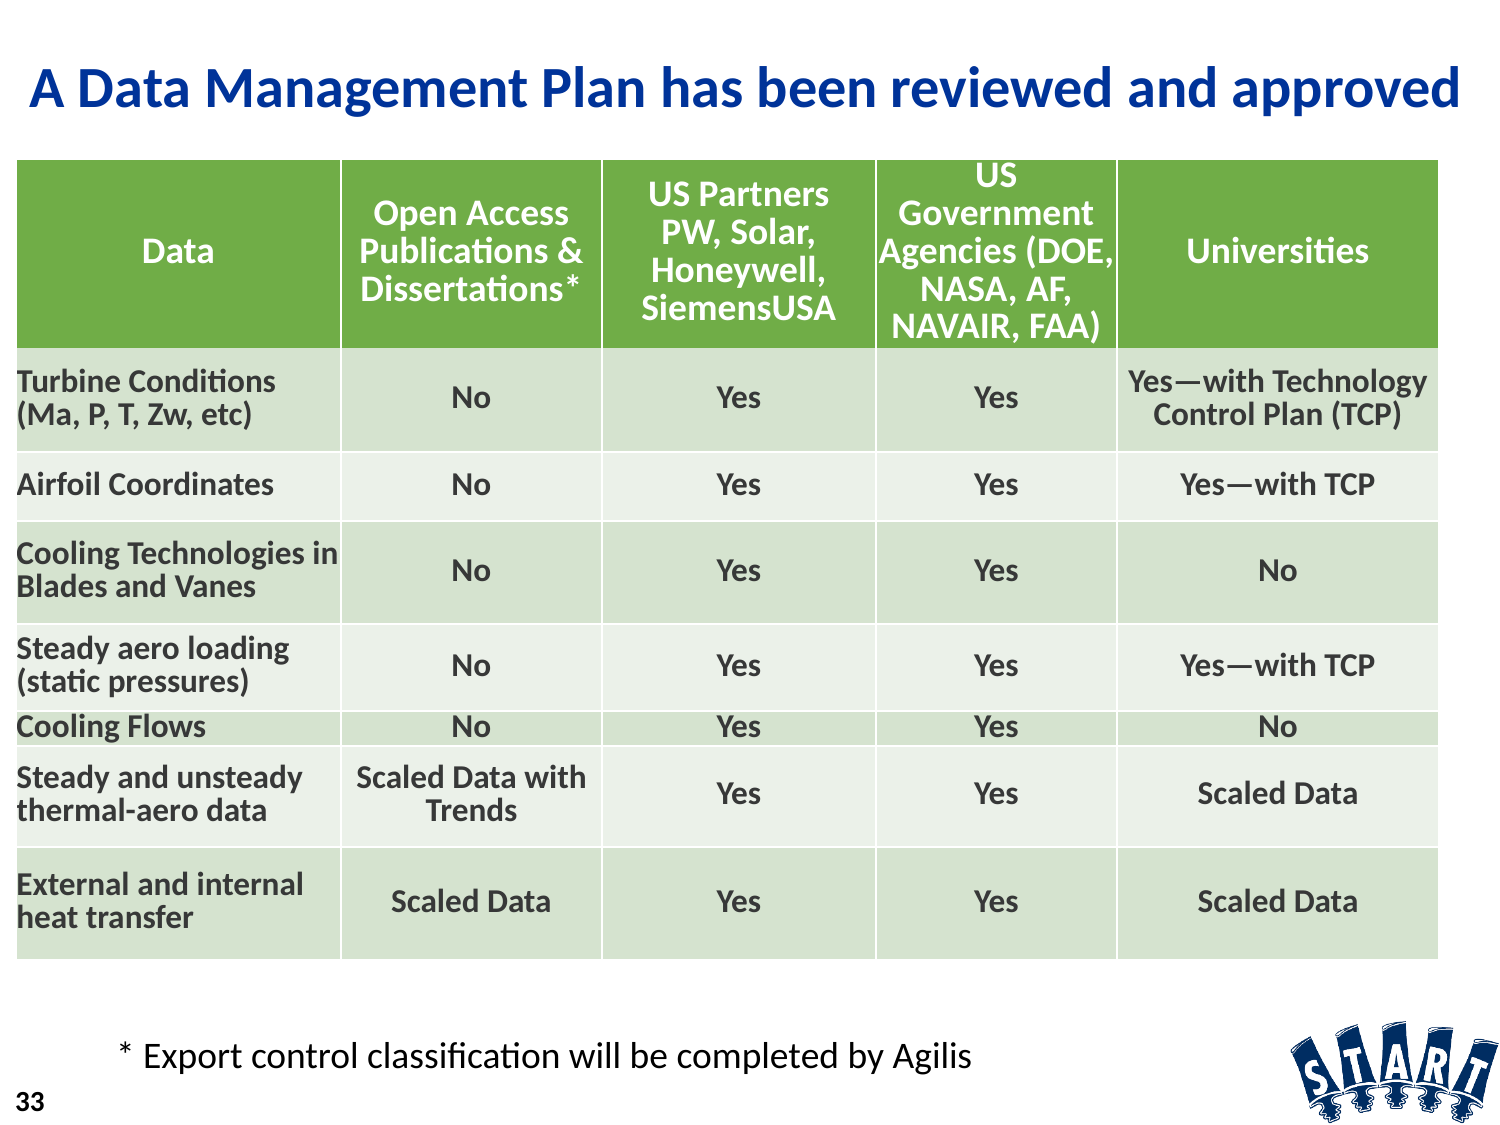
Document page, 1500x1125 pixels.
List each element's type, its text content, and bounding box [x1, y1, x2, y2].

table_cell Turbine Conditions (Ma, P, T, Zw, etc) [17, 348, 340, 451]
table_cell Scaled Data [1118, 848, 1438, 959]
table_cell Yes [603, 453, 875, 520]
table_header US Partners PW, Solar, Honeywell, SiemensUSA [603, 160, 875, 348]
table_cell Yes [603, 747, 875, 846]
table_header Universities [1118, 160, 1438, 348]
table_cell Yes [603, 848, 875, 959]
table_cell Yes [877, 747, 1116, 846]
table_cell Yes [877, 453, 1116, 520]
table_cell No [342, 522, 601, 623]
table_cell Yes [603, 522, 875, 623]
table_cell Yes—with TCP [1118, 453, 1438, 520]
table_cell Steady aero loading (static pressures) [17, 625, 340, 710]
table_cell Cooling Flows [17, 712, 340, 745]
table_cell Yes—with Technology Control Plan (TCP) [1118, 348, 1438, 451]
table_header Data [17, 160, 340, 348]
table_cell Yes [877, 348, 1116, 451]
table_cell Airfoil Coordinates [17, 453, 340, 520]
table_cell Yes [877, 625, 1116, 710]
table_cell Yes [877, 848, 1116, 959]
table_cell Yes—with TCP [1118, 625, 1438, 710]
table_header Open Access Publications & Dissertations* [342, 160, 601, 348]
table_cell Scaled Data with Trends [342, 747, 601, 846]
table_cell Scaled Data [342, 848, 601, 959]
table_cell No [342, 348, 601, 451]
table_cell External and internal heat transfer [17, 848, 340, 959]
table_cell Scaled Data [1118, 747, 1438, 846]
table_cell Yes [603, 348, 875, 451]
table_cell Steady and unsteady thermal-aero data [17, 747, 340, 846]
text_box * Export control classification will be completed by Agilis [101, 1023, 989, 1083]
table_cell Yes [603, 712, 875, 745]
table_cell Cooling Technologies in Blades and Vanes [17, 522, 340, 623]
picture [1287, 1020, 1500, 1125]
table_cell Yes [877, 712, 1116, 745]
title A Data Management Plan has been reviewed and approved [14, 41, 1500, 244]
slide_number 33 [0, 1065, 88, 1125]
table_header US Government Agencies (DOE, NASA, AF, NAVAIR, FAA) [877, 160, 1116, 348]
table_cell No [342, 453, 601, 520]
table_cell No [342, 712, 601, 745]
table_cell Yes [603, 625, 875, 710]
table_cell No [1118, 522, 1438, 623]
table_cell Yes [877, 522, 1116, 623]
table_cell No [1118, 712, 1438, 745]
table_cell No [342, 625, 601, 710]
